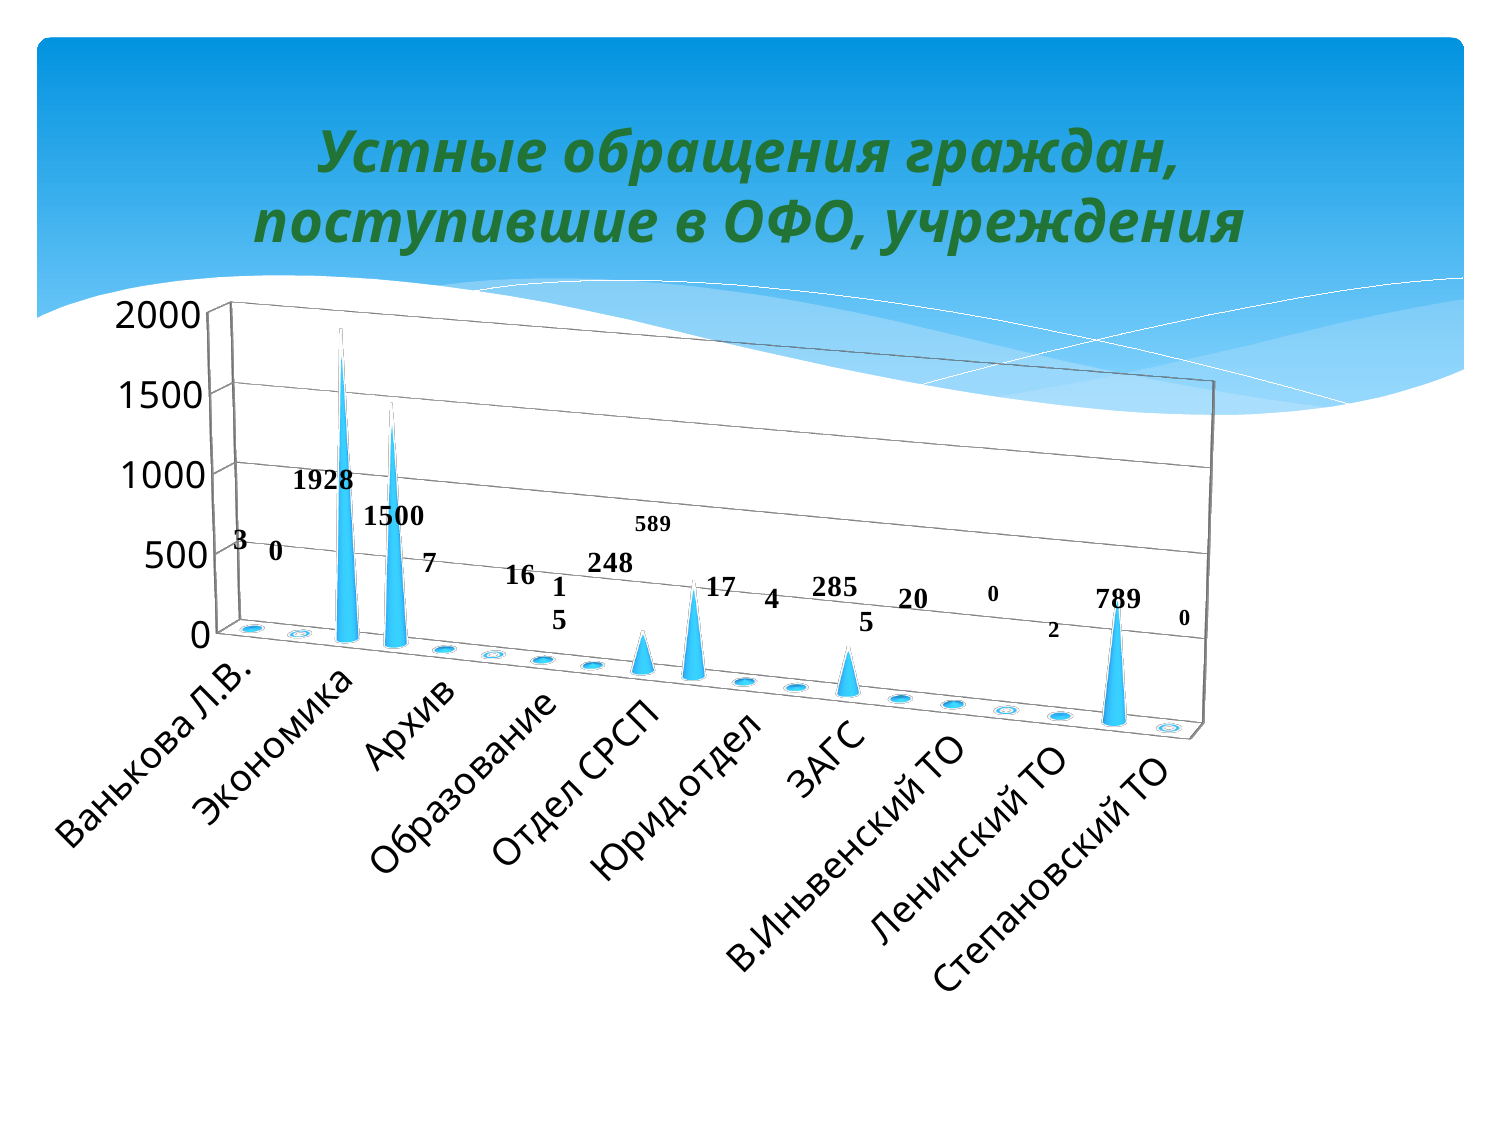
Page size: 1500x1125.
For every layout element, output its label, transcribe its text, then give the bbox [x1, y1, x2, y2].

title Устные обращения граждан, поступившие в ОФО, учреждения [112, 90, 1388, 277]
chart [41, 278, 1471, 1059]
